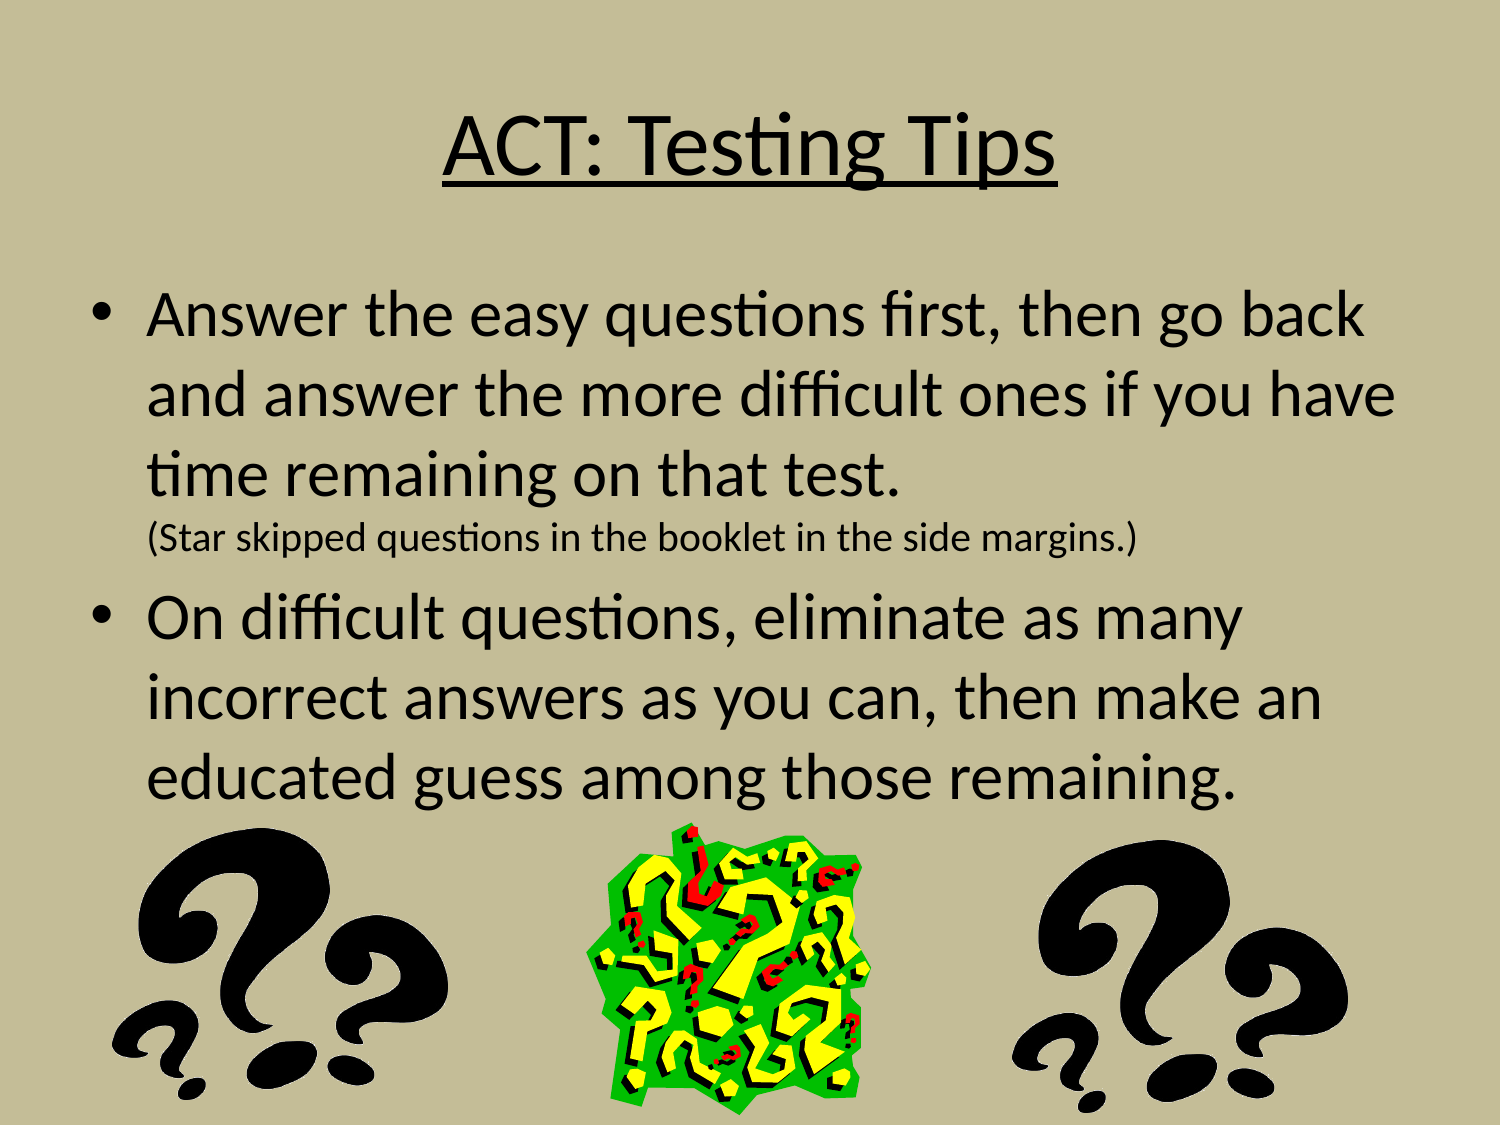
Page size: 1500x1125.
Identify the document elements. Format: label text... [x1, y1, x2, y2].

title ACT: Testing Tips [75, 45, 1425, 233]
picture [112, 827, 448, 1100]
picture [1012, 840, 1348, 1113]
picture [585, 820, 874, 1118]
list Answer the easy questions first, then go back and answer the more difficult ones if you have time remaining on that test. (Star skipped questions in the booklet in the side margins.) On difficult questions, eliminate as many incorrect answers as you can, then make an educated guess among those remaining. [75, 262, 1425, 1005]
